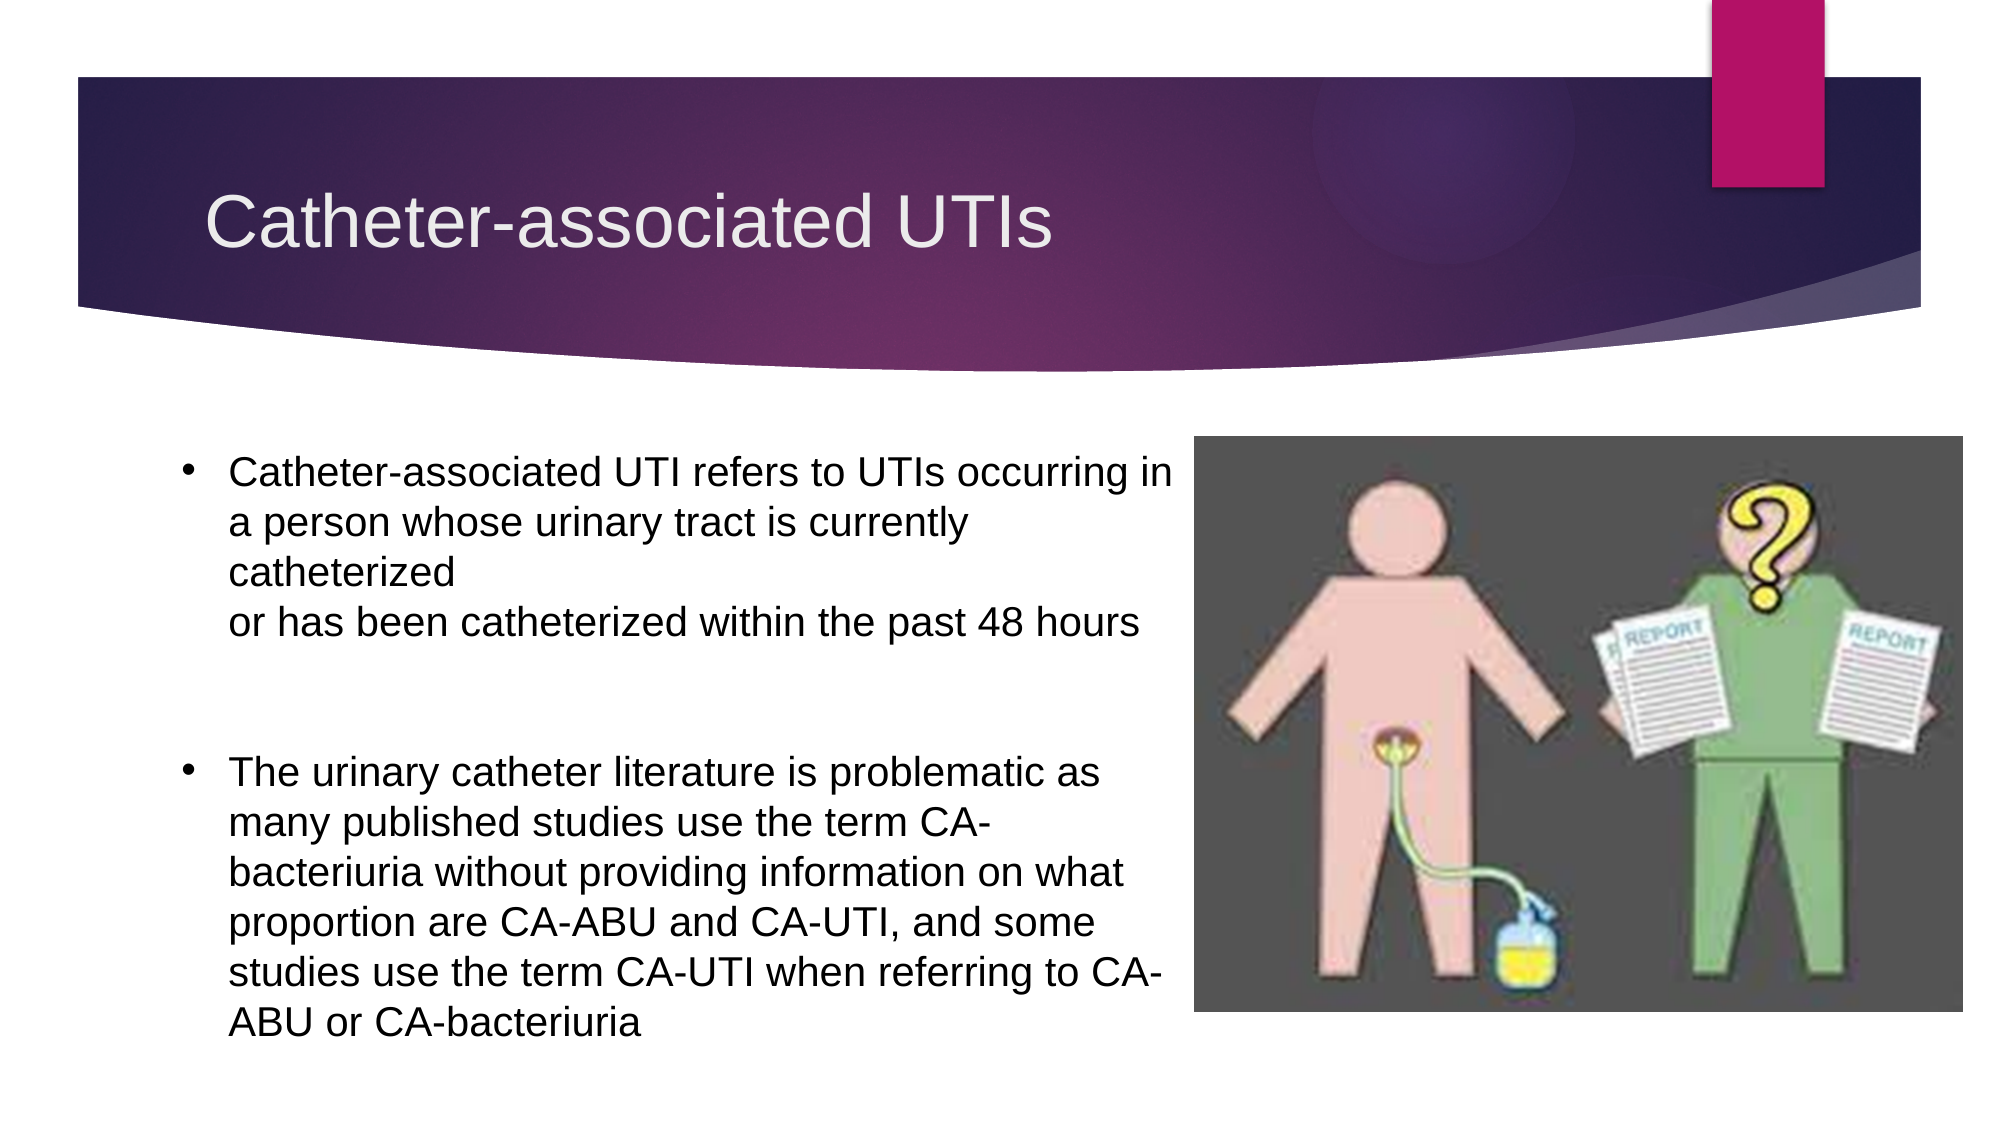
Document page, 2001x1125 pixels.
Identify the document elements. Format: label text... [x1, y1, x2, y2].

title Catheter-associated UTIs [189, 159, 1627, 276]
picture [1194, 436, 1963, 1013]
text_box Catheter-associated UTI refers to UTIs occurring in a person whose urinary tract is currently catheterized or has been catheterized within the past 48 hours The urinary catheter literature is problematic as many published studies use the term CA-bacteriuria without providing information on what proportion are CA-ABU and CA-UTI, and some studies use the term CA-UTI when referring to CA-ABU or CA-bacteriuria [166, 436, 1195, 1052]
